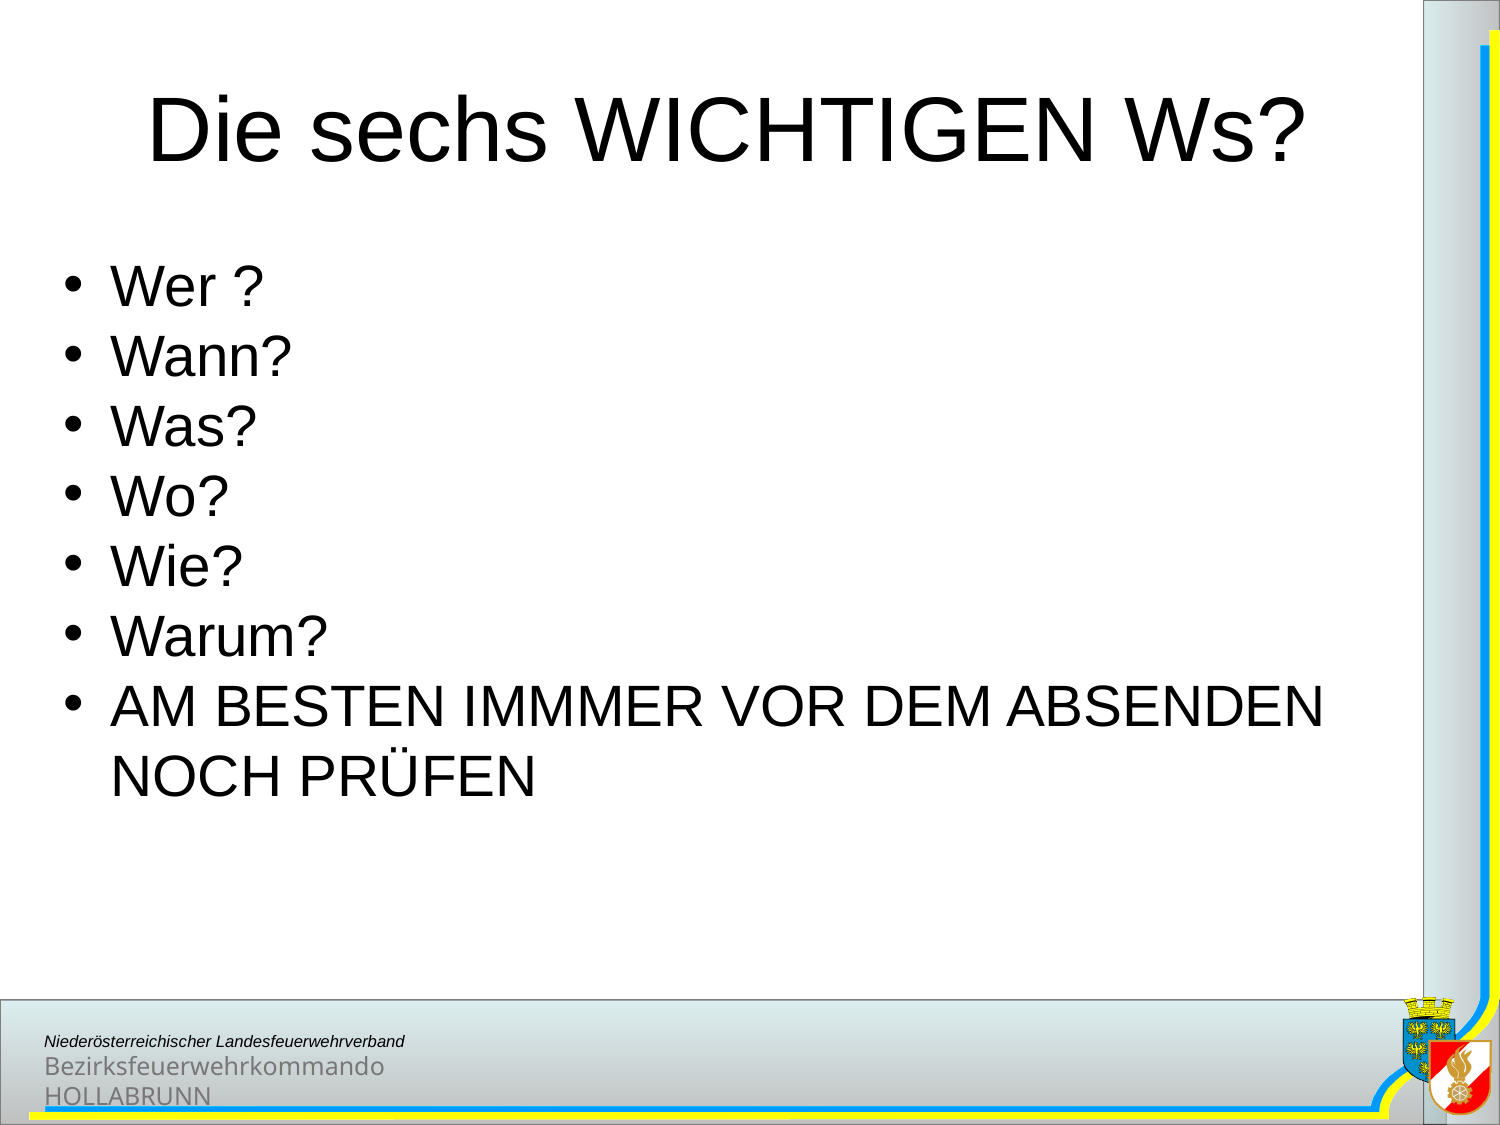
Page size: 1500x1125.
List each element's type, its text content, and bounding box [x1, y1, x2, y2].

picture [29, 30, 1500, 1120]
title Die sechs WICHTIGEN Ws? [53, 30, 1404, 219]
text_box Wer ? Wann? Was? Wo? Wie? Warum? AM BESTEN IMMMER VOR DEM ABSENDEN NOCH PRÜFEN [49, 240, 1373, 816]
